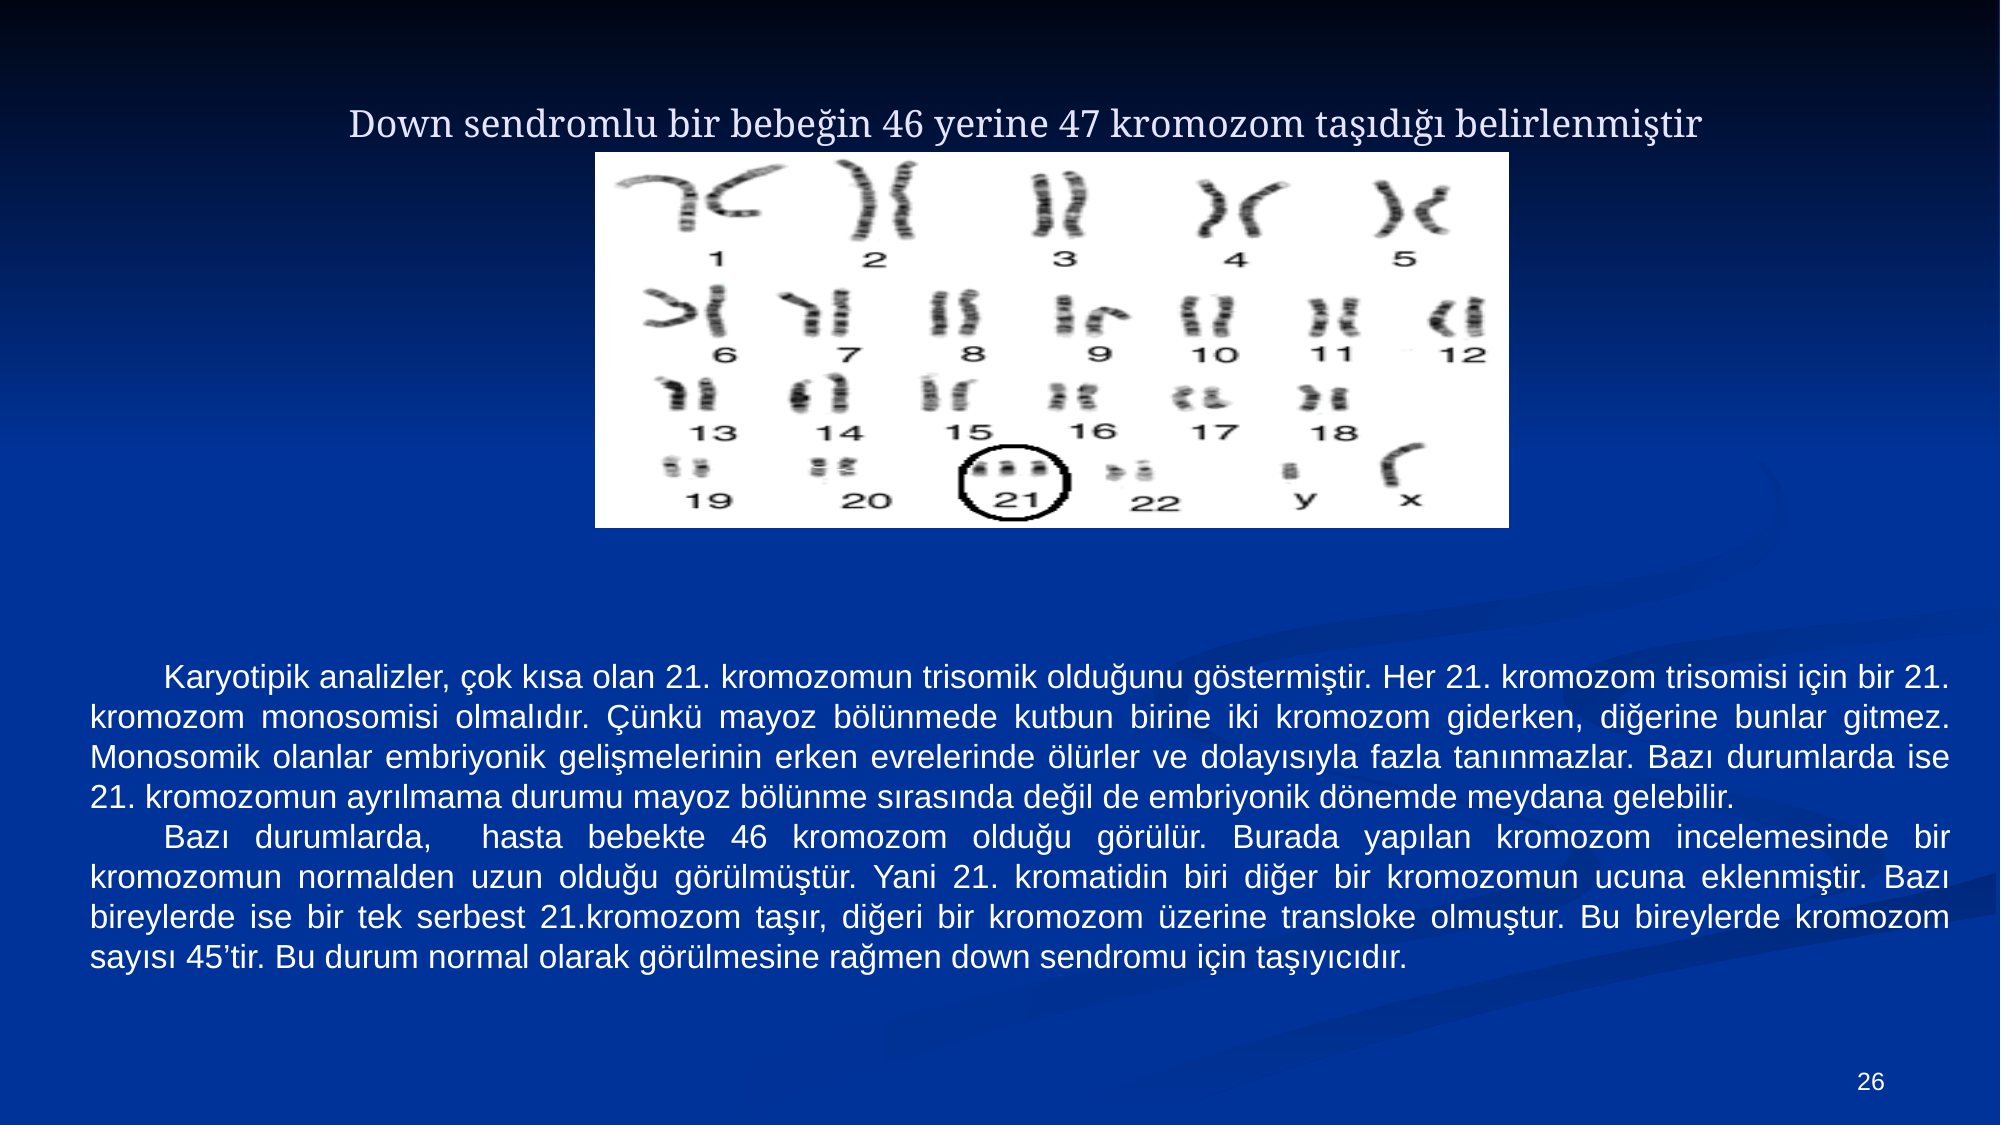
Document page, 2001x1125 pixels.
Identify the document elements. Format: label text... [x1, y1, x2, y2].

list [595, 152, 1509, 528]
title Down sendromlu bir bebeğin 46 yerine 47 kromozom taşıdığı belirlenmiştir [324, 45, 1750, 163]
slide_number 26 [1433, 1025, 1900, 1104]
text_box Karyotipik analizler, çok kısa olan 21. kromozomun trisomik olduğunu göstermiştir. Her 21. kromozom trisomisi için bir 21. kromozom monosomisi olmalıdır. Çünkü mayoz bölünmede kutbun birine iki kromozom giderken, diğerine bunlar gitmez. Monosomik olanlar embriyonik gelişmelerinin erken evrelerinde ölürler ve dolayısıyla fazla tanınmazlar. Bazı durumlarda ise 21. kromozomun ayrılmama durumu mayoz bölünme sırasında değil de embriyonik dönemde meydana gelebilir. Bazı durumlarda, hasta bebekte 46 kromozom olduğu görülür. Burada yapılan kromozom incelemesinde bir kromozomun normalden uzun olduğu görülmüştür. Yani 21. kromatidin biri diğer bir kromozomun ucuna eklenmiştir. Bazı bireylerde ise bir tek serbest 21.kromozom taşır, diğeri bir kromozom üzerine transloke olmuştur. Bu bireylerde kromozom sayısı 45’tir. Bu durum normal olarak görülmesine rağmen down sendromu için taşıyıcıdır. [74, 648, 1969, 983]
